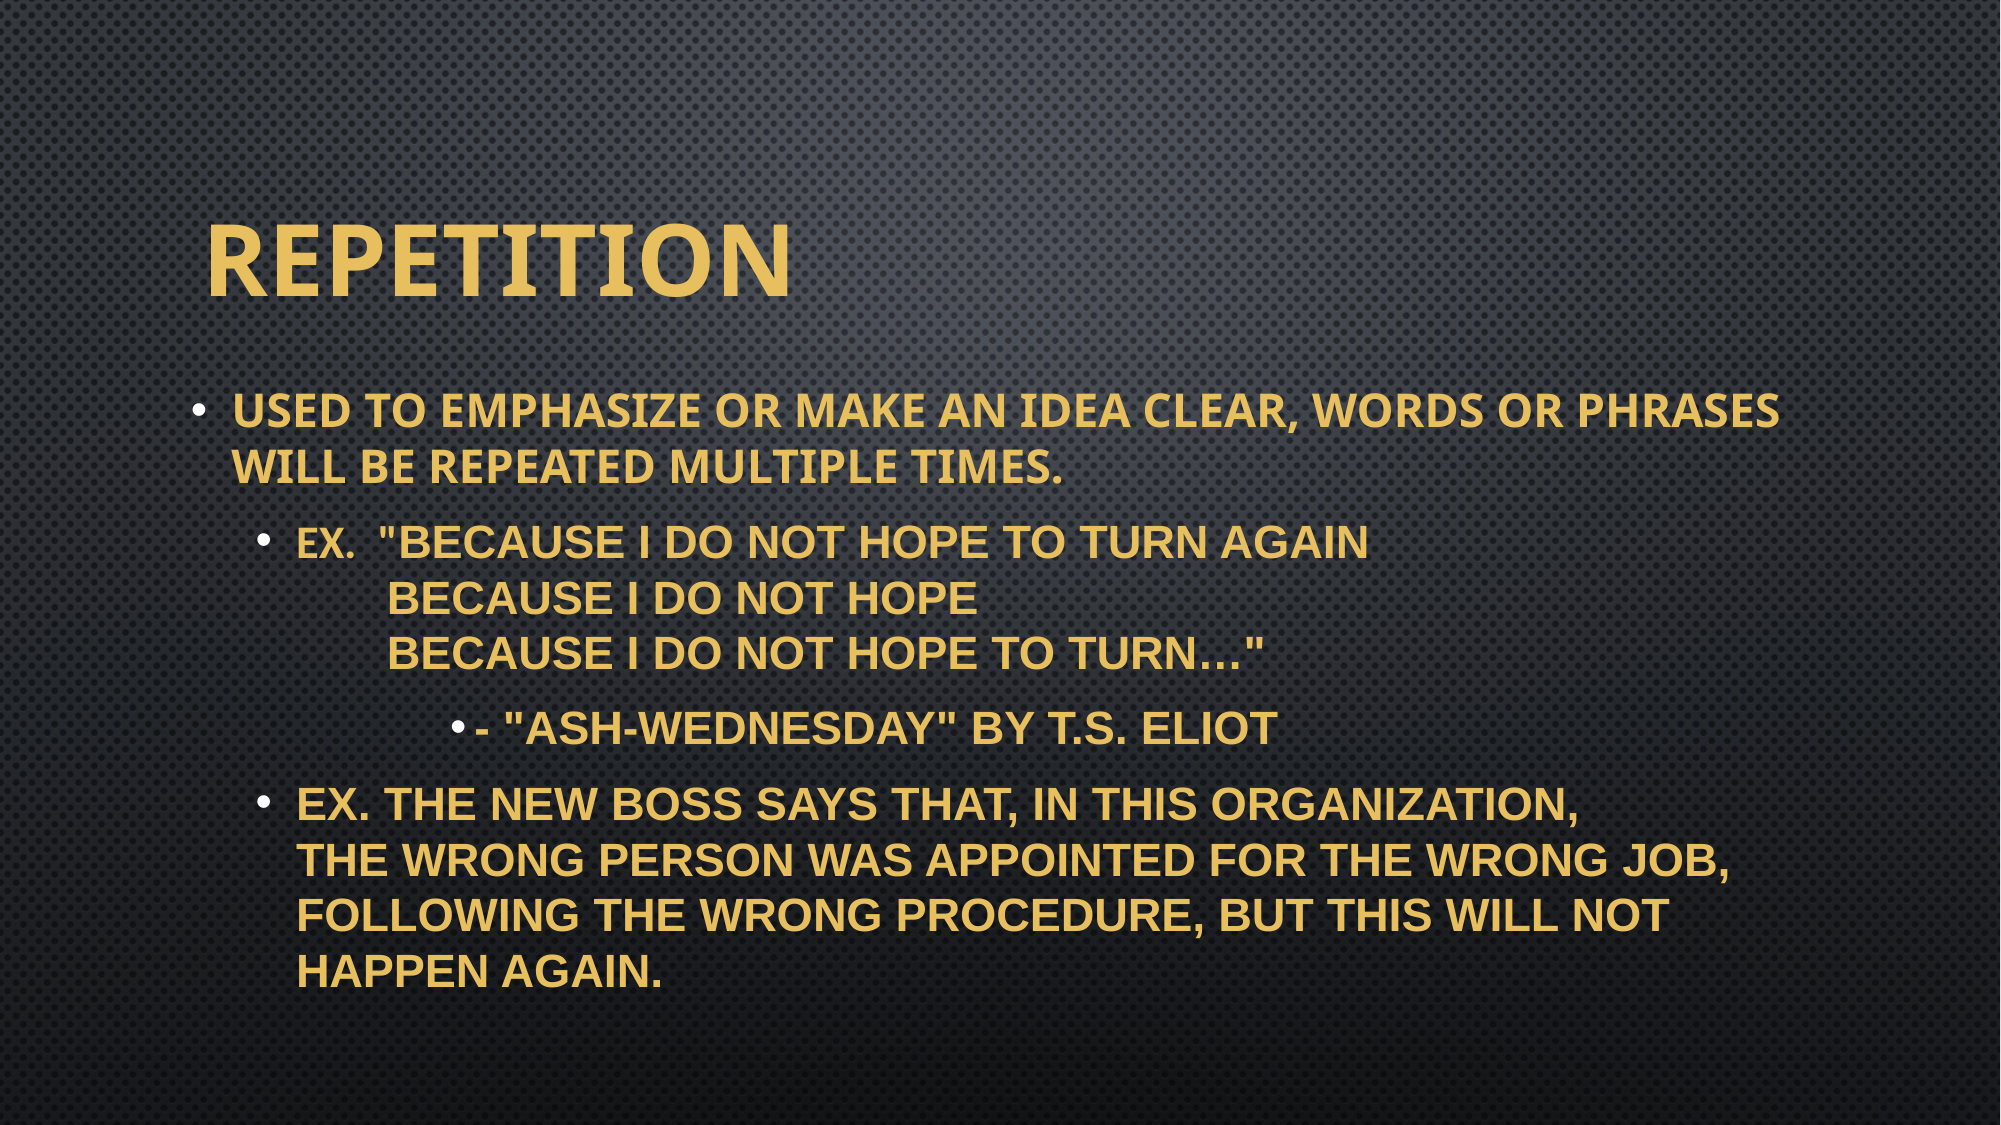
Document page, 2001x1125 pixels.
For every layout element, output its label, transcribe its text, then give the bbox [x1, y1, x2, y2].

list Used to emphasize or make an idea clear, words or phrases will be repeated multiple times. Ex. "Because I do not hope to turn again Because I do not hope Because I do not hope to turn…" - "Ash-Wednesday" by T.S. Eliot Ex. The new boss says that, in this organization, the wrong person was appointed for the wrong job, following the wrong procedure, but this will not happen again. [175, 373, 1801, 1011]
title Repetition [187, 99, 1813, 413]
